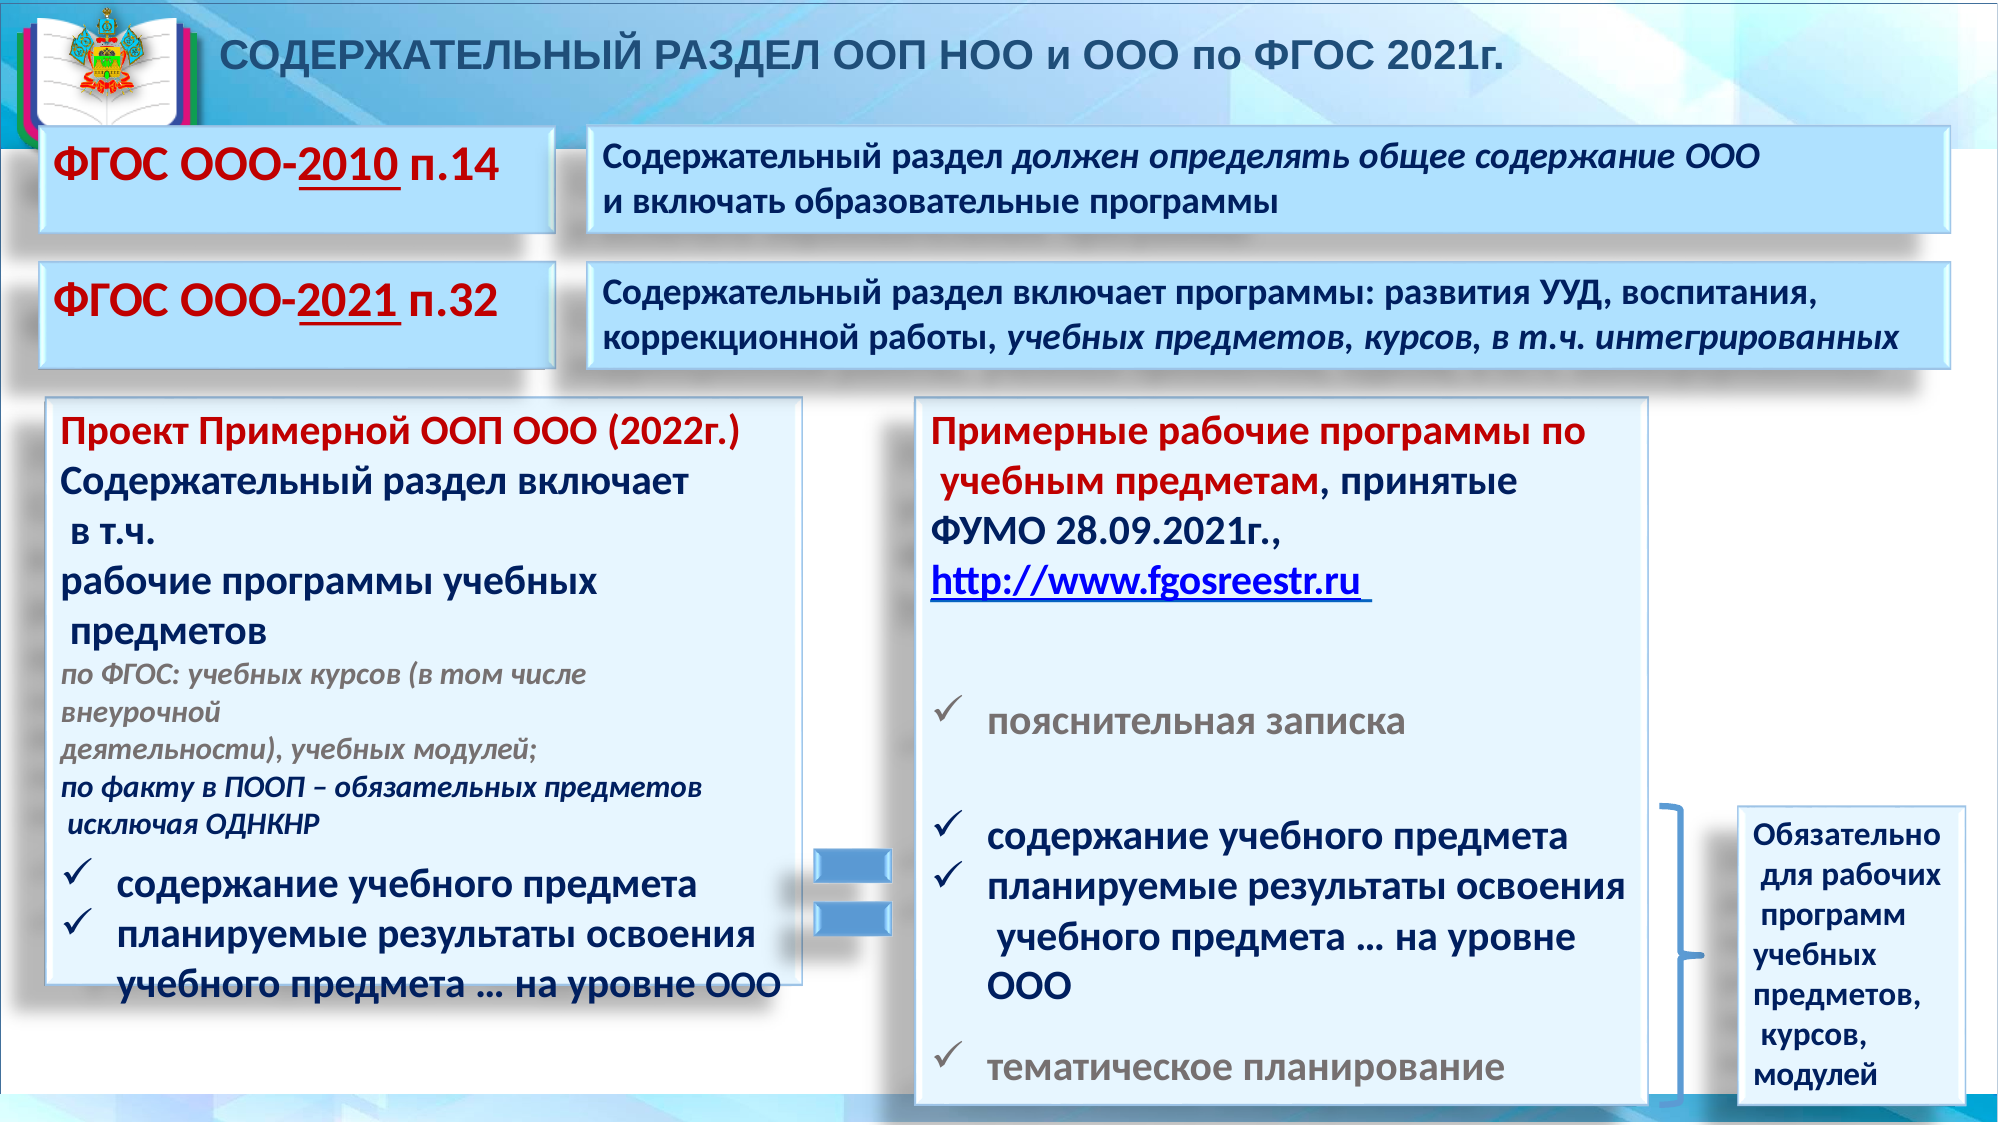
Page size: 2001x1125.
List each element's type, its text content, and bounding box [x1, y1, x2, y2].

picture [1967, 1117, 1979, 1122]
picture [0, 0, 1997, 1031]
title СОДЕРЖАТЕЛЬНЫЙ РАЗДЕЛ ООП НОО и ООО по ФГОС 2021г. [217, 26, 1763, 123]
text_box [754, 802, 1967, 1125]
picture [0, 1094, 754, 1122]
